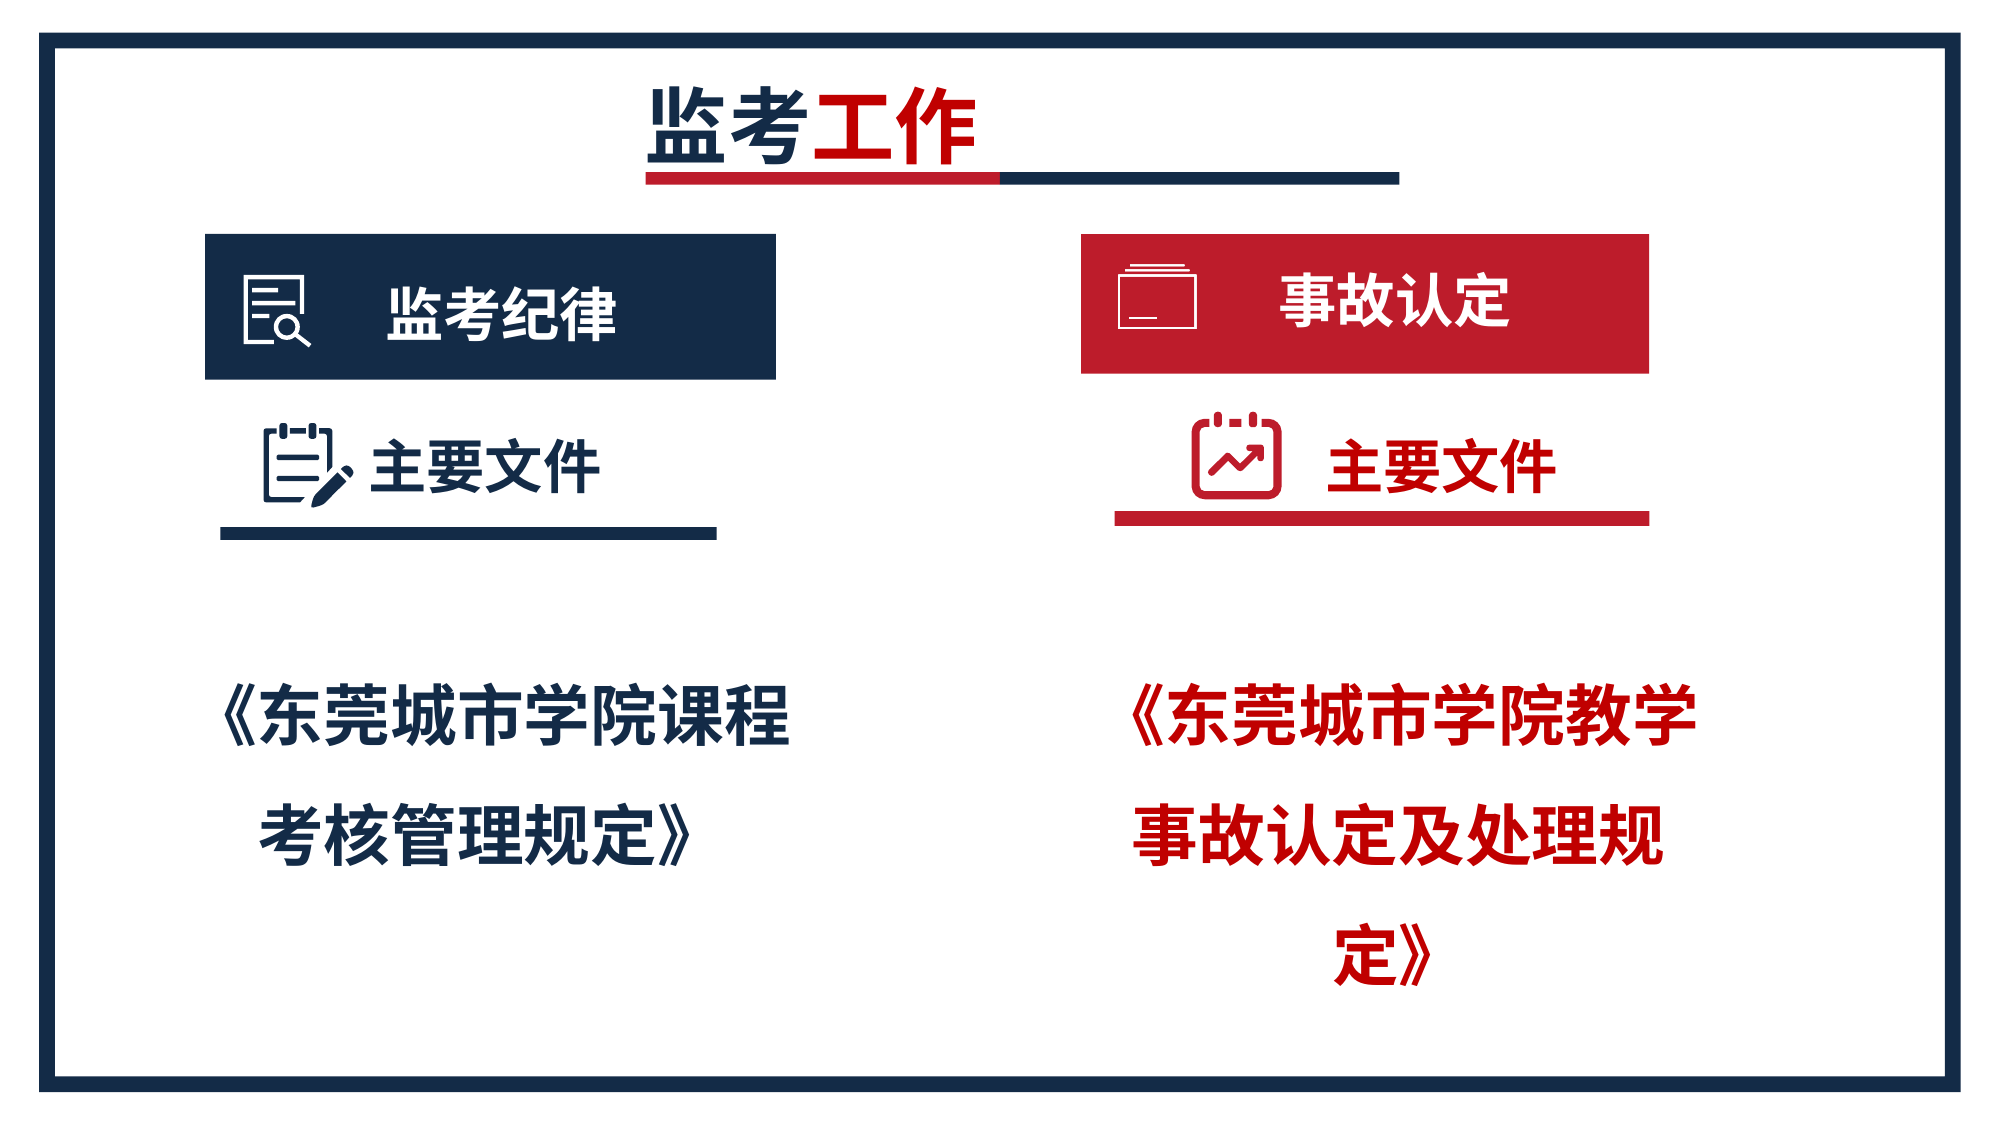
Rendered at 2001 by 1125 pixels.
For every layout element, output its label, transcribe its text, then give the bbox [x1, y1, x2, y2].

text_box [1191, 418, 1282, 500]
text_box [263, 428, 305, 503]
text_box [243, 274, 312, 348]
text_box 监考纪律 [330, 271, 703, 356]
text_box [219, 526, 718, 541]
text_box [1118, 264, 1197, 329]
text_box [276, 454, 320, 461]
text_box [340, 465, 354, 478]
text_box [1213, 411, 1222, 428]
text_box [276, 475, 320, 482]
text_box 《东莞城市学院课程考核管理规定》 [172, 625, 809, 881]
text_box [319, 428, 333, 473]
text_box [1248, 411, 1258, 428]
text_box [644, 171, 999, 186]
text_box [311, 472, 347, 508]
text_box [289, 428, 306, 434]
text_box [308, 423, 317, 439]
text_box 《东莞城市学院教学事故认定及处理规定》 [1081, 626, 1717, 1001]
text_box [204, 233, 777, 381]
text_box [279, 423, 288, 439]
text_box 主要文件 [353, 423, 680, 508]
text_box [999, 171, 1400, 186]
text_box 事故认定 [1264, 256, 1584, 342]
text_box [1080, 233, 1650, 375]
text_box [1114, 510, 1650, 527]
text_box 监考工作 [630, 66, 1400, 182]
text_box 主要文件 [1278, 422, 1605, 508]
